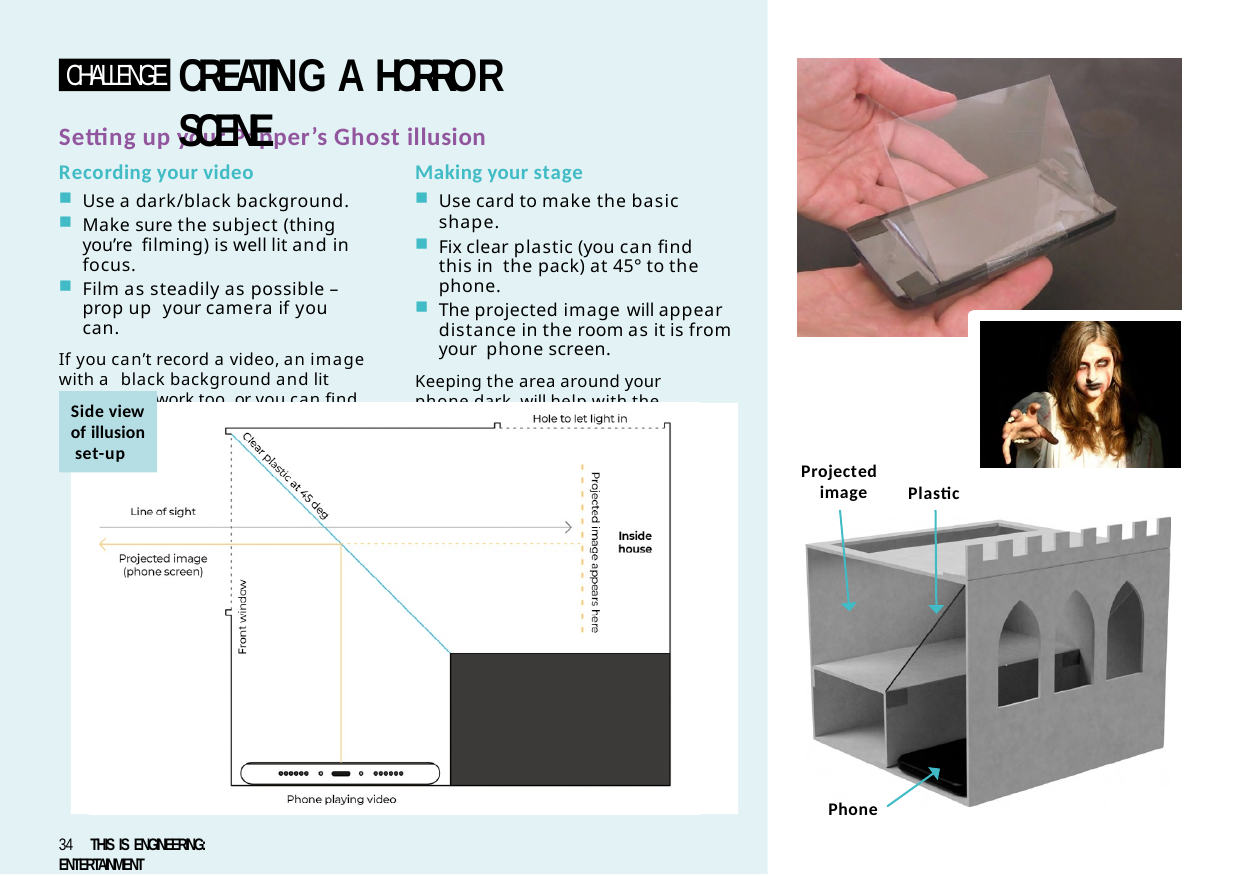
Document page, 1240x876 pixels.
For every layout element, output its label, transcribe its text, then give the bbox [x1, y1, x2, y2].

text_box Projected image [799, 457, 881, 503]
text_box CHALLENGE [58, 58, 171, 92]
picture [796, 58, 1182, 337]
picture [945, 516, 1172, 807]
text_box Making your stage Use card to make the basic shape. Fix clear plastic (you can find this in the pack) at 45° to the phone. The projected image will appear distance in the room as it is from your phone screen. Keeping the area around your phone dark will help with the illusion. [413, 148, 734, 389]
text_box 34 THIS IS ENGINEERING: ENTERTAINMENT [56, 831, 289, 874]
picture [805, 516, 838, 807]
text_box Recording your video Use a dark/black background. Make sure the subject (thing you’re filming) is well lit and in focus. Film as steadily as possible – prop up your camera if you can. If you can’t record a video, an image with a black background and lit subject will work too or you can find pre-made versions on YouTube. [56, 148, 393, 391]
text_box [58, 390, 739, 815]
title CREATING A HORROR SCENE [176, 43, 560, 192]
text_box [0, 0, 768, 875]
text_box Setting up your Pepper’s Ghost illusion [56, 118, 176, 148]
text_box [838, 508, 945, 808]
text_box Plastic [906, 479, 965, 503]
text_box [968, 309, 1194, 480]
